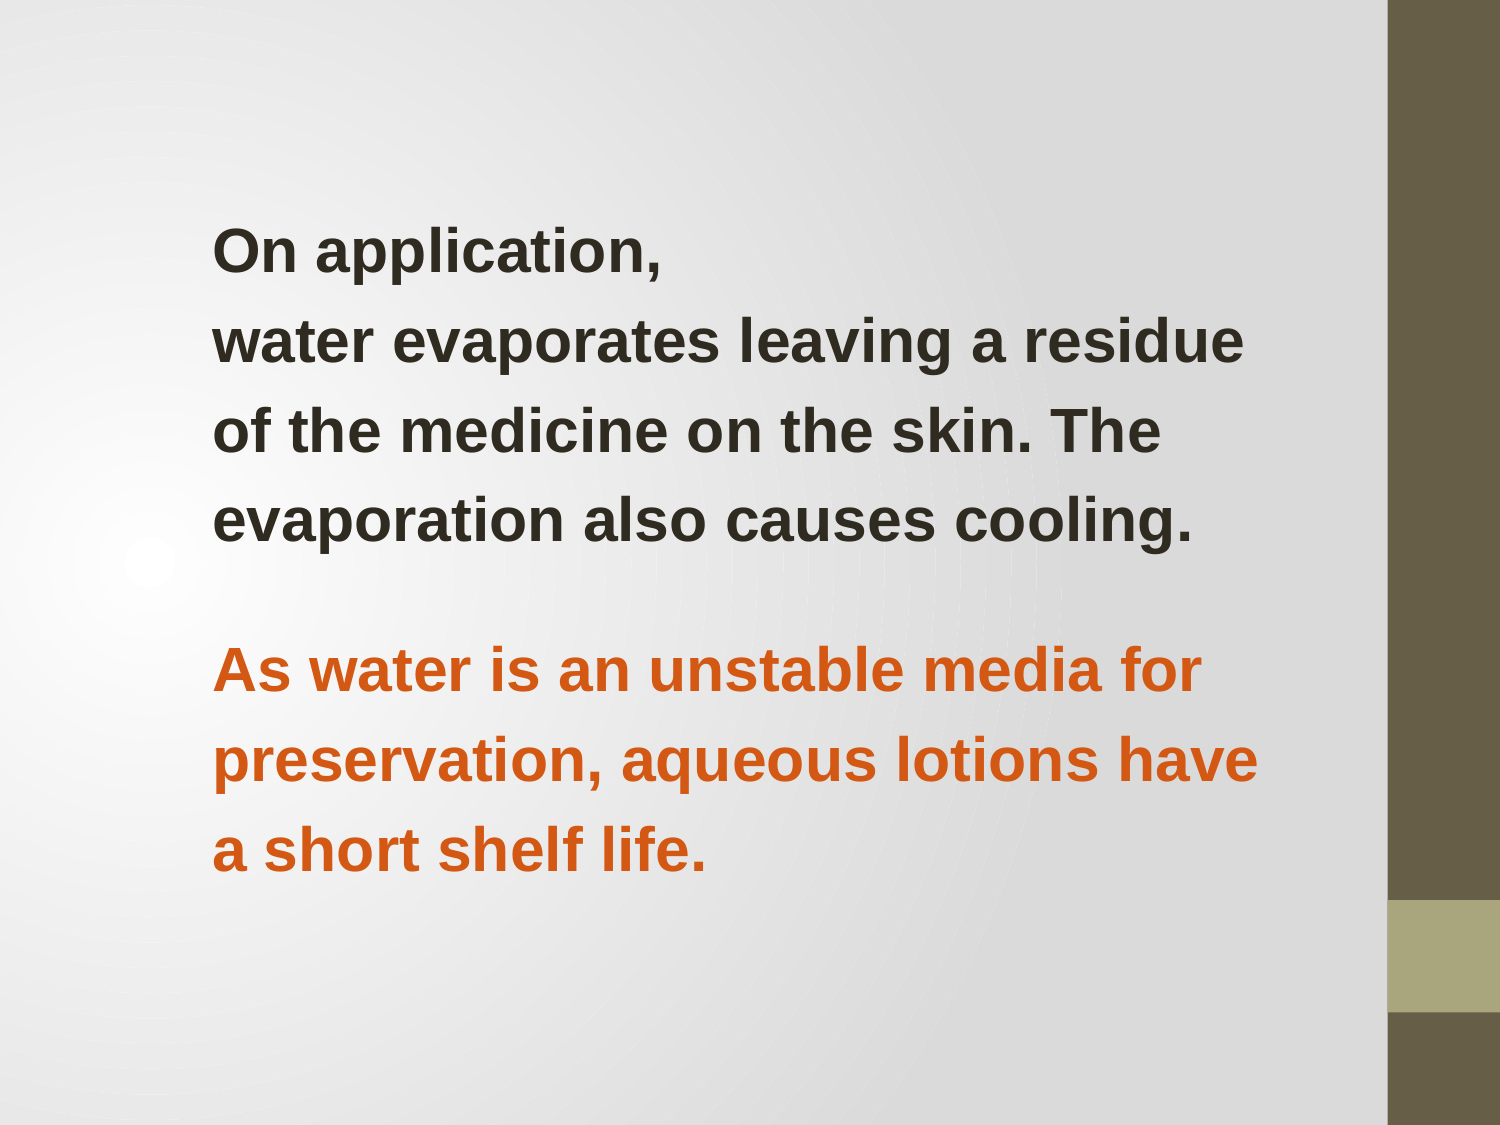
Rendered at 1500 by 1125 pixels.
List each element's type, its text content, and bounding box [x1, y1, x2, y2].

text_box On application, water evaporates leaving a residue of the medicine on the skin. The evaporation also causes cooling. As water is an unstable media for preservation, aqueous lotions have a short shelf life. [197, 187, 1438, 892]
